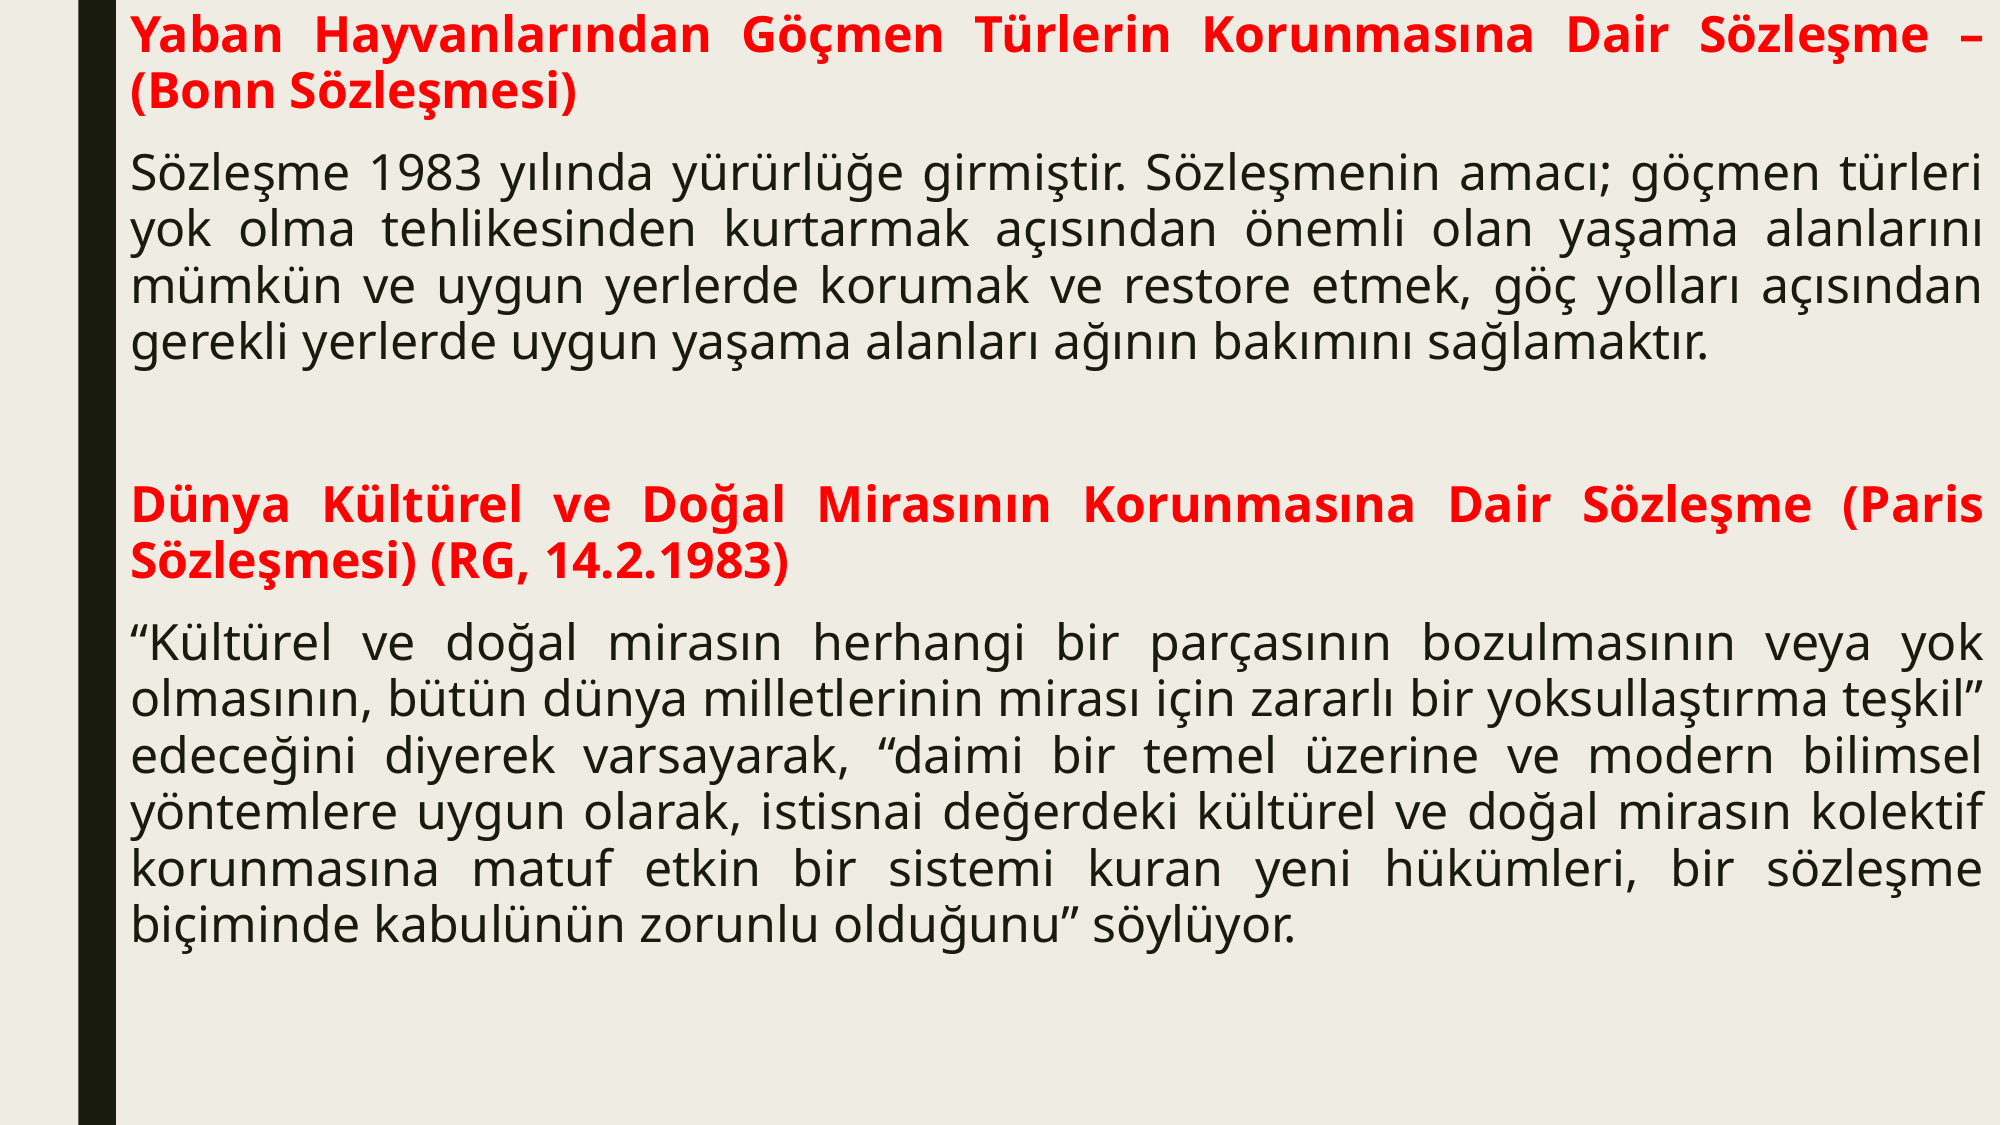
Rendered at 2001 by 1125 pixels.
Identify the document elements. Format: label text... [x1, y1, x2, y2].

list Yaban Hayvanlarından Göçmen Türlerin Korunmasına Dair Sözleşme – (Bonn Sözleşmesi) Sözleşme 1983 yılında yürürlüğe girmiştir. Sözleşmenin amacı; göçmen türleri yok olma tehlikesinden kurtarmak açısından önemli olan yaşama alanlarını mümkün ve uygun yerlerde korumak ve restore etmek, göç yolları açısından gerekli yerlerde uygun yaşama alanları ağının bakımını sağlamaktır. Dünya Kültürel ve Doğal Mirasının Korunmasına Dair Sözleşme (Paris Sözleşmesi) (RG, 14.2.1983) “Kültürel ve doğal mirasın herhangi bir parçasının bozulmasının veya yok olmasının, bütün dünya milletlerinin mirası için zararlı bir yoksullaştırma teşkil” edeceğini diyerek varsayarak, “daimi bir temel üzerine ve modern bilimsel yöntemlere uygun olarak, istisnai değerdeki kültürel ve doğal mirasın kolektif korunmasına matuf etkin bir sistemi kuran yeni hükümleri, bir sözleşme biçiminde kabulünün zorunlu olduğunu” söylüyor. [115, 0, 2000, 1125]
